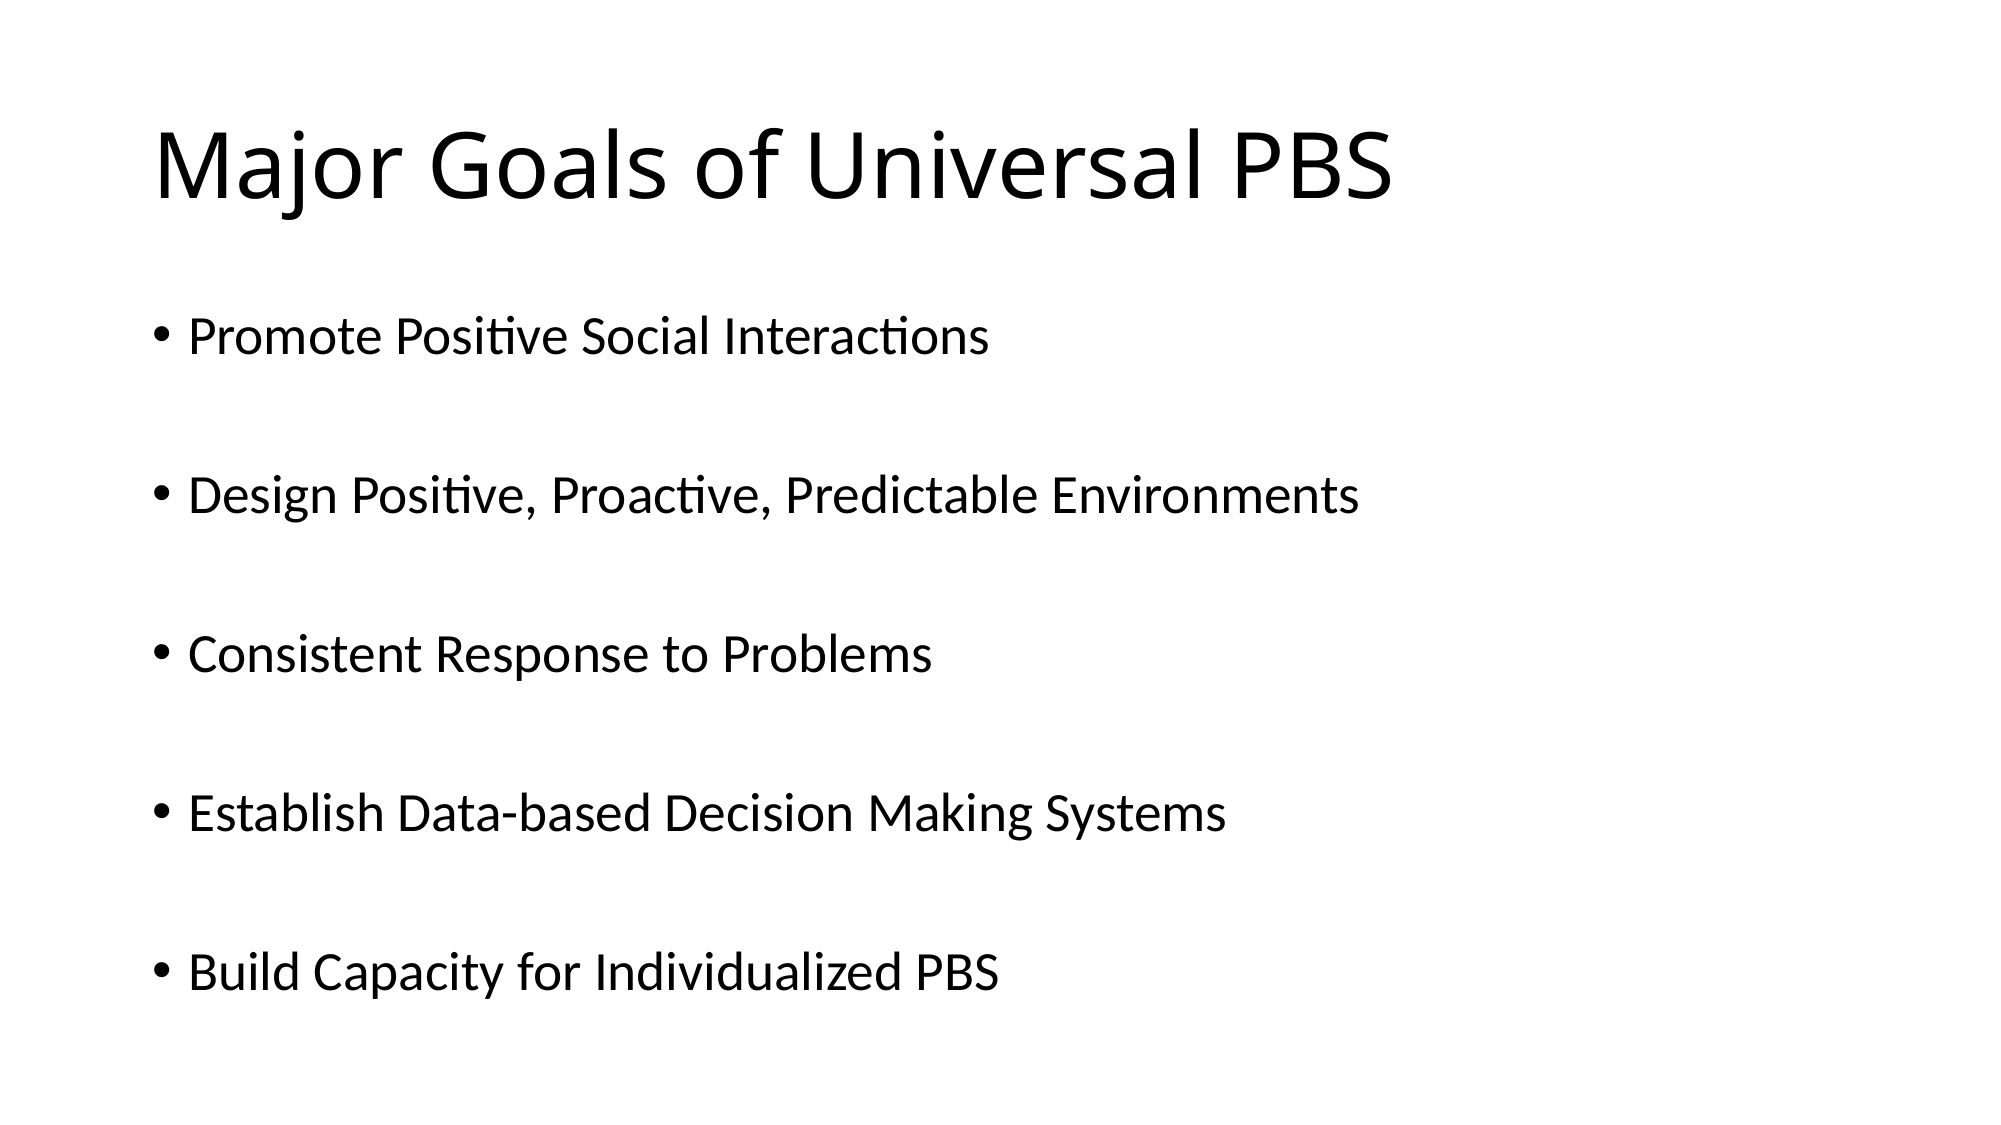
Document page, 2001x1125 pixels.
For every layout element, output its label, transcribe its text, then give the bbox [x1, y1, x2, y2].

list Promote Positive Social Interactions Design Positive, Proactive, Predictable Environments Consistent Response to Problems Establish Data-based Decision Making Systems Build Capacity for Individualized PBS [137, 299, 1863, 1014]
title Major Goals of Universal PBS [137, 59, 1863, 278]
